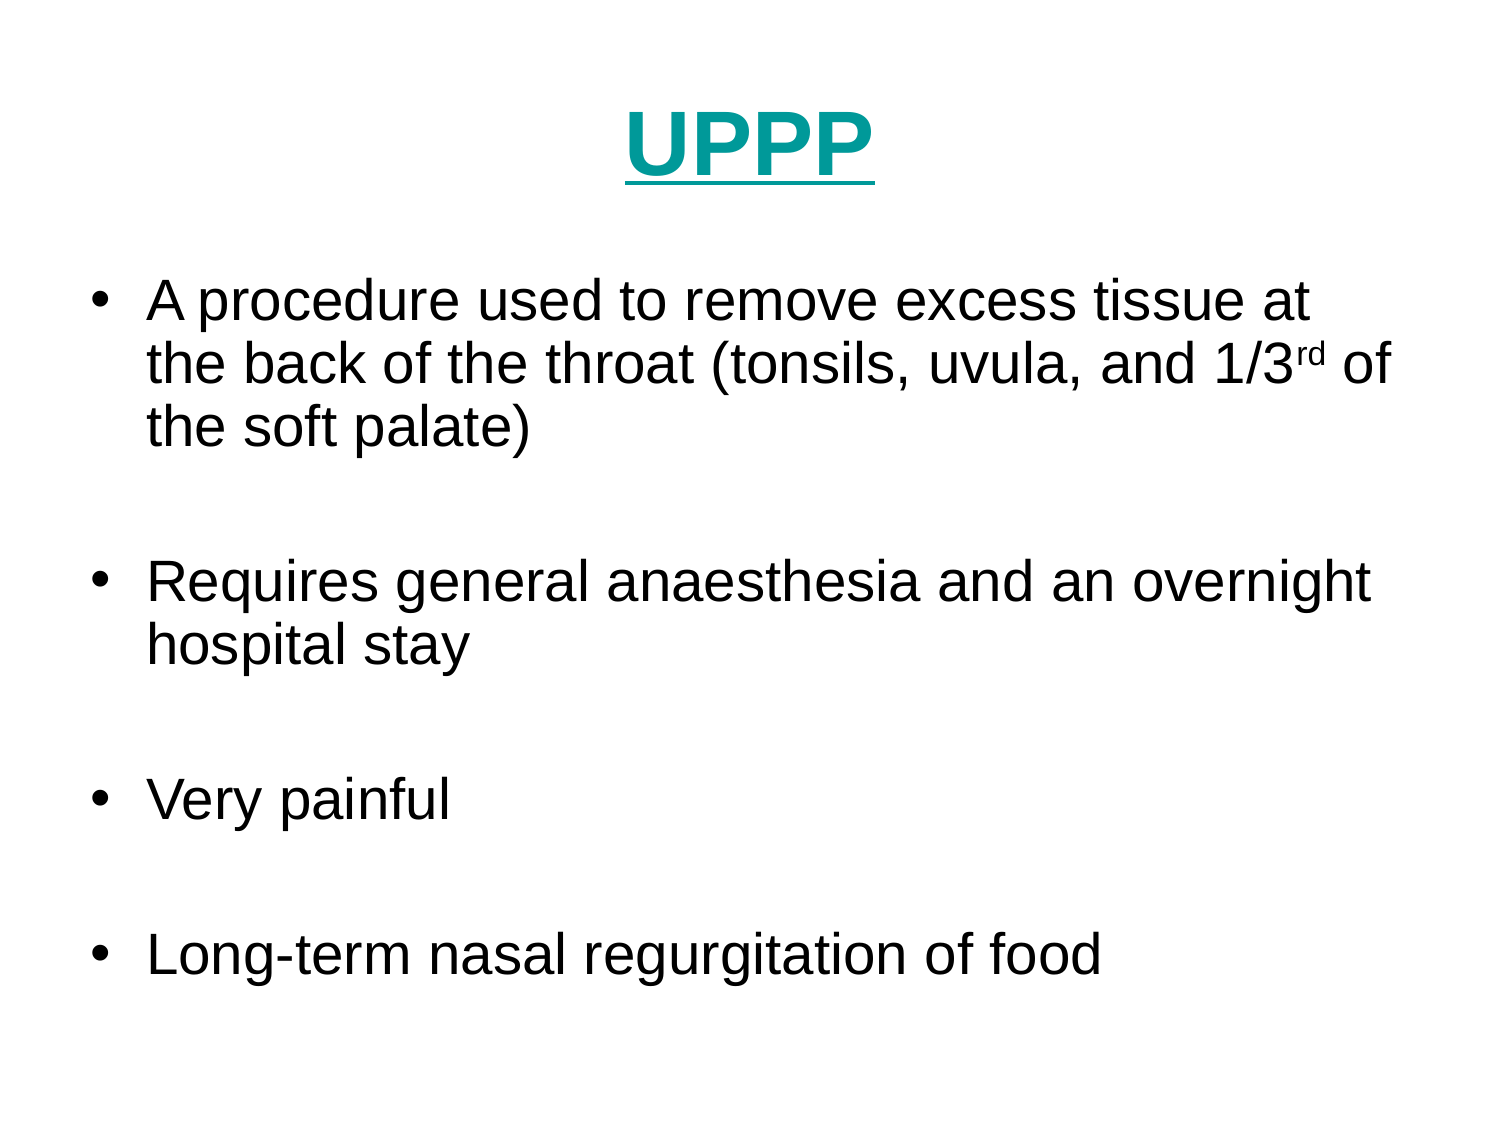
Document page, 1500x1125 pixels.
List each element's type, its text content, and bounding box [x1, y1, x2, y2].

text_box UPPP [74, 45, 1425, 233]
text_box A procedure used to remove excess tissue at the back of the throat (tonsils, uvula, and 1/3rd of the soft palate) Requires general anaesthesia and an overnight hospital stay Very painful Long-term nasal regurgitation of food [74, 262, 1425, 1005]
